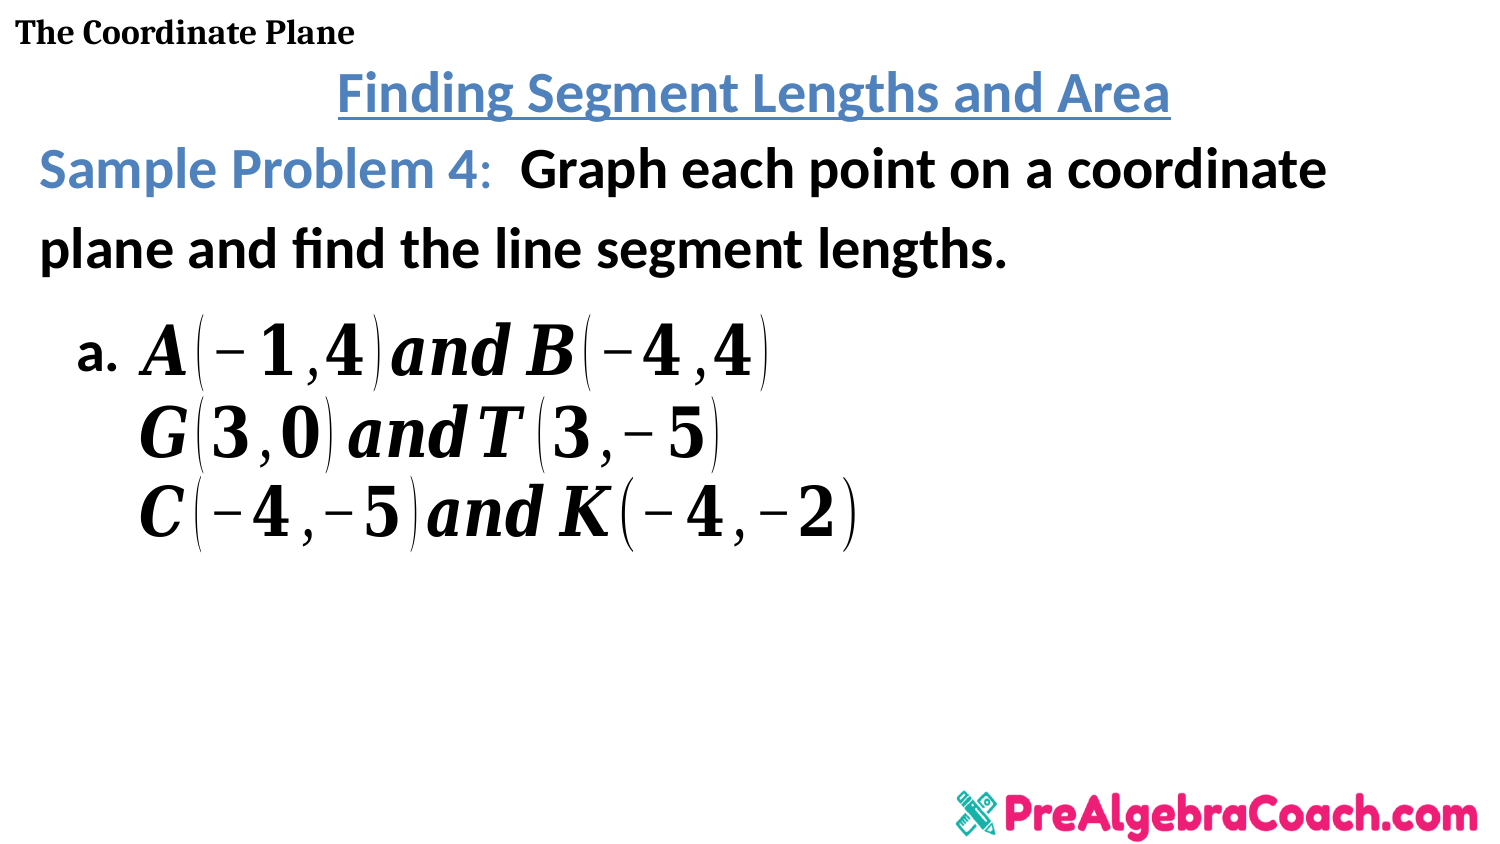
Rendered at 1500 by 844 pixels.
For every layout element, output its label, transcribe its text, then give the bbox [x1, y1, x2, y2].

text_box Finding Segment Lengths and Area [323, 36, 1187, 132]
picture [937, 783, 1500, 844]
text_box Sample Problem 4: Graph each point on a coordinate plane and find the line segment lengths. [24, 112, 1450, 288]
text_box a. [61, 306, 136, 391]
title The Coordinate Plane [0, 0, 1350, 60]
